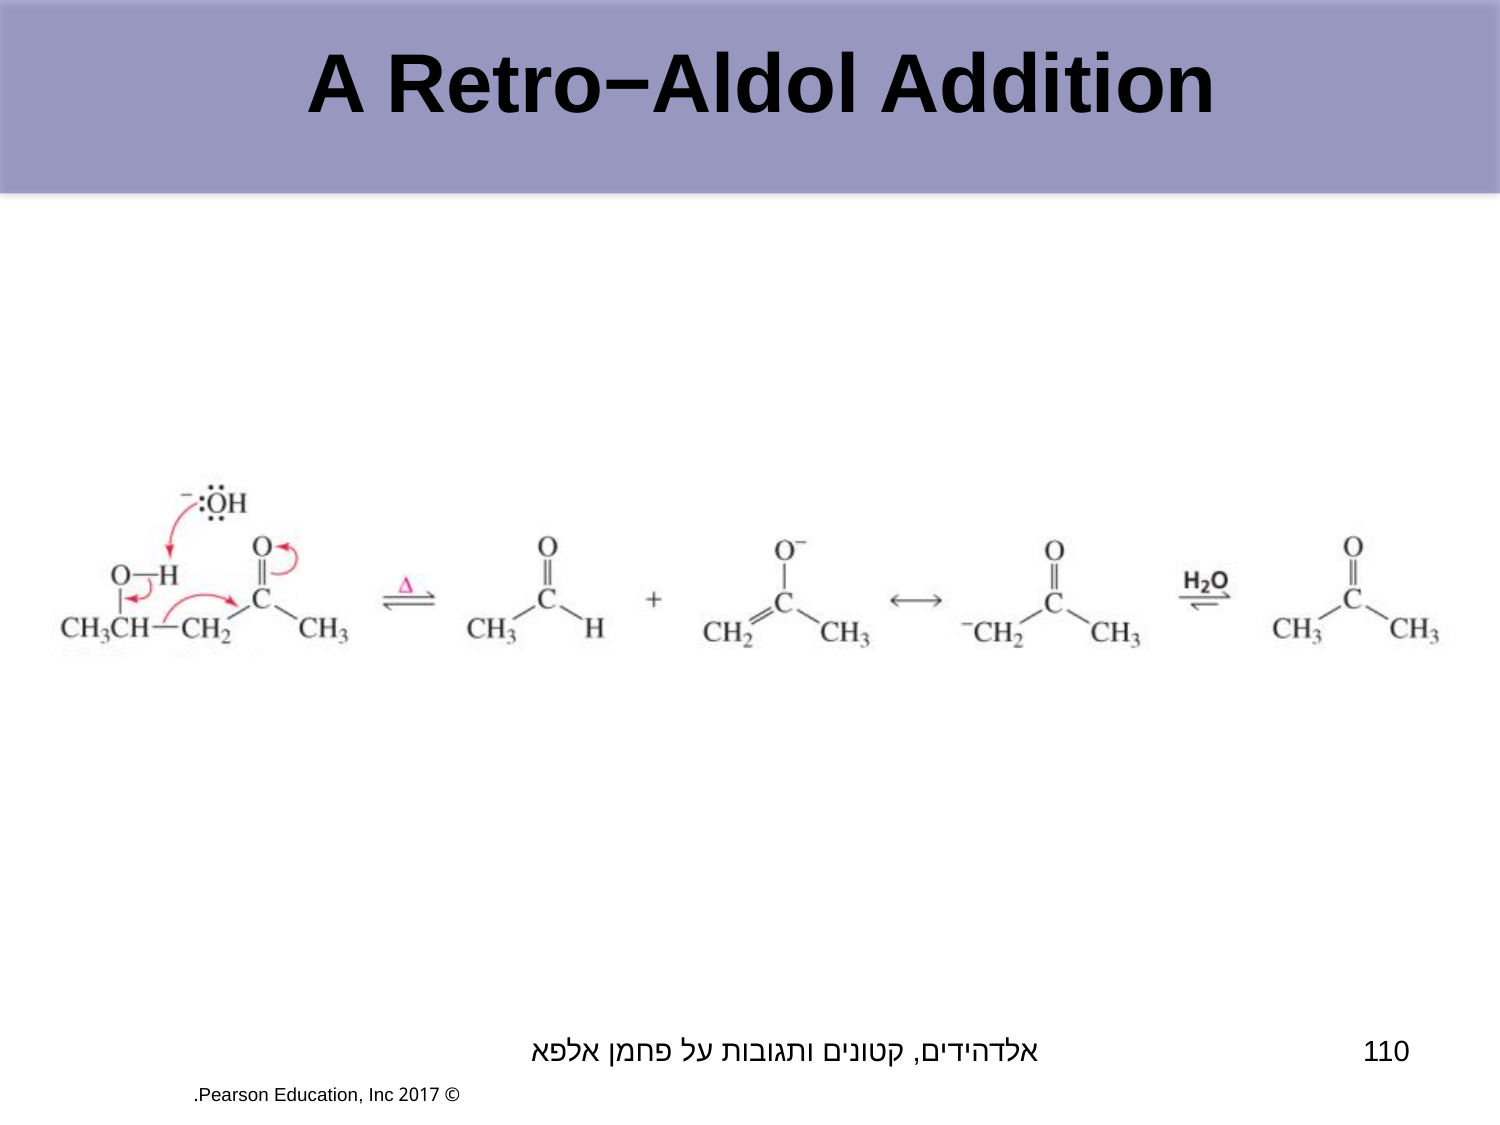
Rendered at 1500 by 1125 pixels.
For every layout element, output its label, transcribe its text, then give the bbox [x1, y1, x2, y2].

picture [49, 474, 1451, 657]
slide_number 110 [1074, 1024, 1425, 1103]
footer אלדהידים, קטונים ותגובות על פחמן אלפא [512, 1024, 1058, 1103]
text_box A Retro−Aldol Addition [0, 22, 1500, 137]
